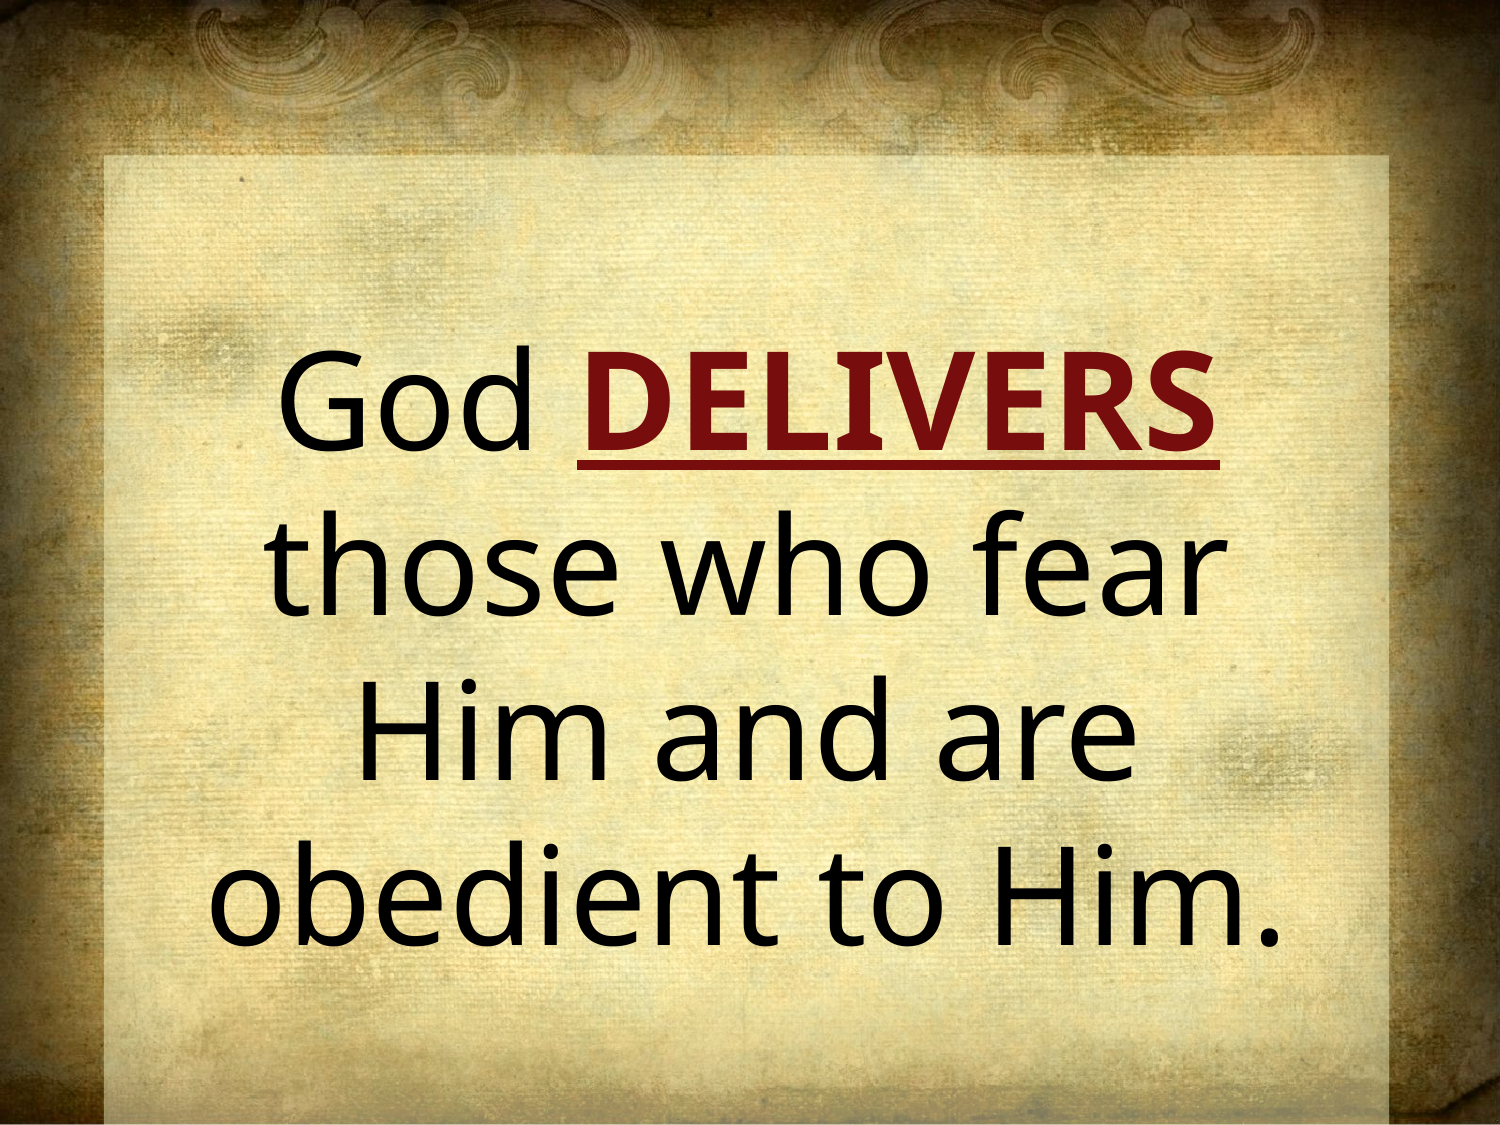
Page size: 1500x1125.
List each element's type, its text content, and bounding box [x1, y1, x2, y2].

picture [0, 0, 1500, 1125]
text_box God DELIVERS those who fear Him and are obedient to Him. [103, 155, 1390, 1125]
